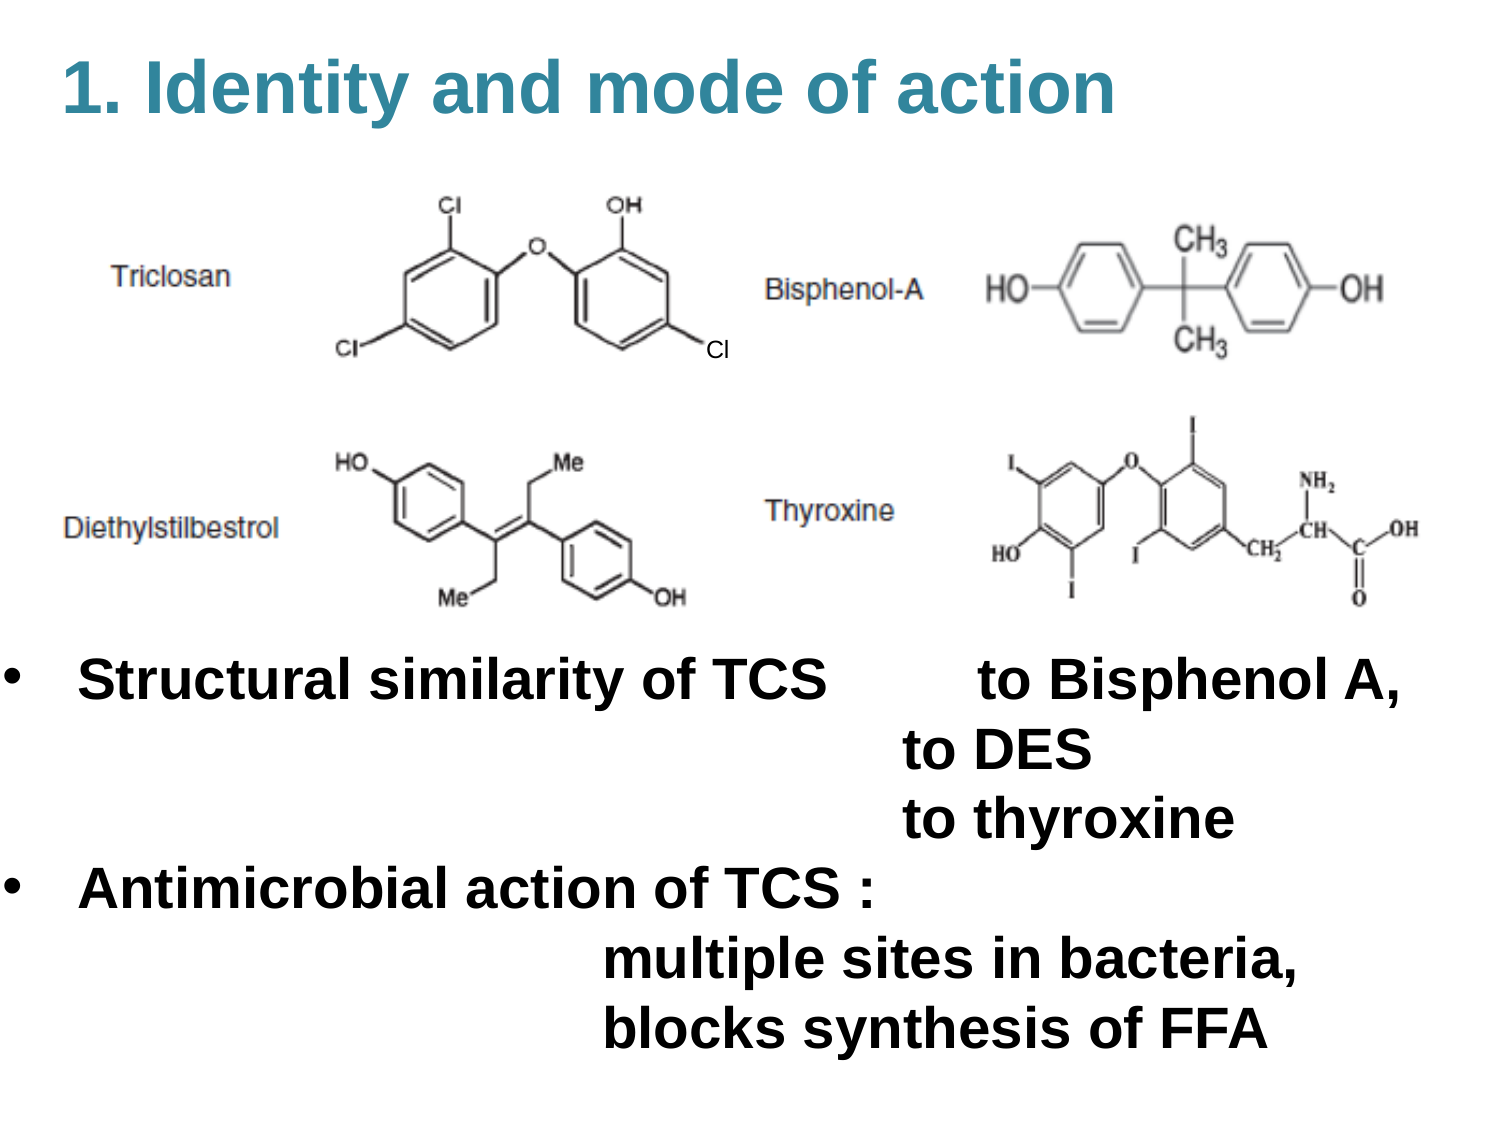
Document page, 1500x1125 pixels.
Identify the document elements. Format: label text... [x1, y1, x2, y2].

text_box Structural similarity of TCS to Bisphenol A, to DES to thyroxine Antimicrobial action of TCS : multiple sites in bacteria, blocks synthesis of FFA [0, 633, 1434, 1125]
text_box 1. Identity and mode of action [46, 30, 1155, 136]
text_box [19, 184, 1459, 631]
